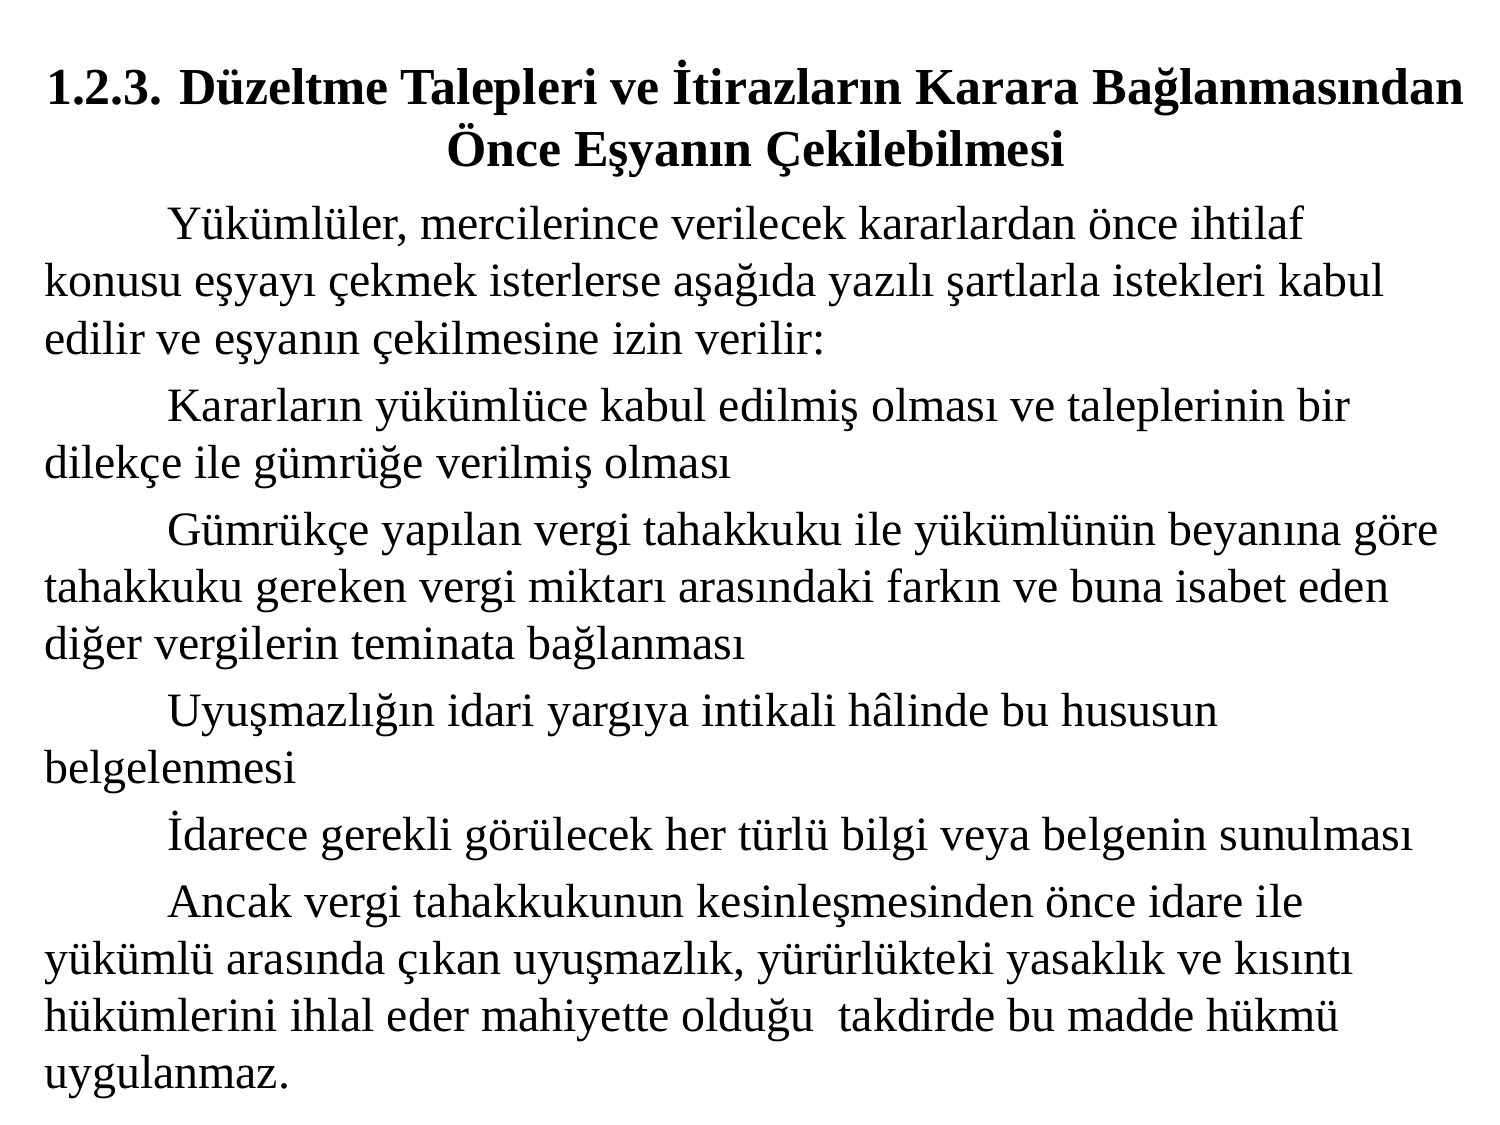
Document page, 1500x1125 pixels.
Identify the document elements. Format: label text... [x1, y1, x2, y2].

title 1.2.3. Düzeltme Talepleri ve İtirazların Karara Bağlanmasından Önce Eşyanın Çekilebilmesi [29, 45, 1483, 185]
list Yükümlüler, mercilerince verilecek kararlardan önce ihtilaf konusu eşyayı çekmek isterlerse aşağıda yazılı şartlarla istekleri kabul edilir ve eşyanın çekilmesine izin verilir:  Kararların yükümlüce kabul edilmiş olması ve taleplerinin bir dilekçe ile gümrüğe verilmiş olması  Gümrükçe yapılan vergi tahakkuku ile yükümlünün beyanına göre tahakkuku gereken vergi miktarı arasındaki farkın ve buna isabet eden diğer vergilerin teminata bağlanması  Uyuşmazlığın idari yargıya intikali hâlinde bu hususun belgelenmesi  İdarece gerekli görülecek her türlü bilgi veya belgenin sunulması Ancak vergi tahakkukunun kesinleşmesinden önce idare ile yükümlü arasında çıkan uyuşmazlık, yürürlükteki yasaklık ve kısıntı hükümlerini ihlal eder mahiyette olduğu takdirde bu madde hükmü uygulanmaz. [29, 184, 1471, 1106]
